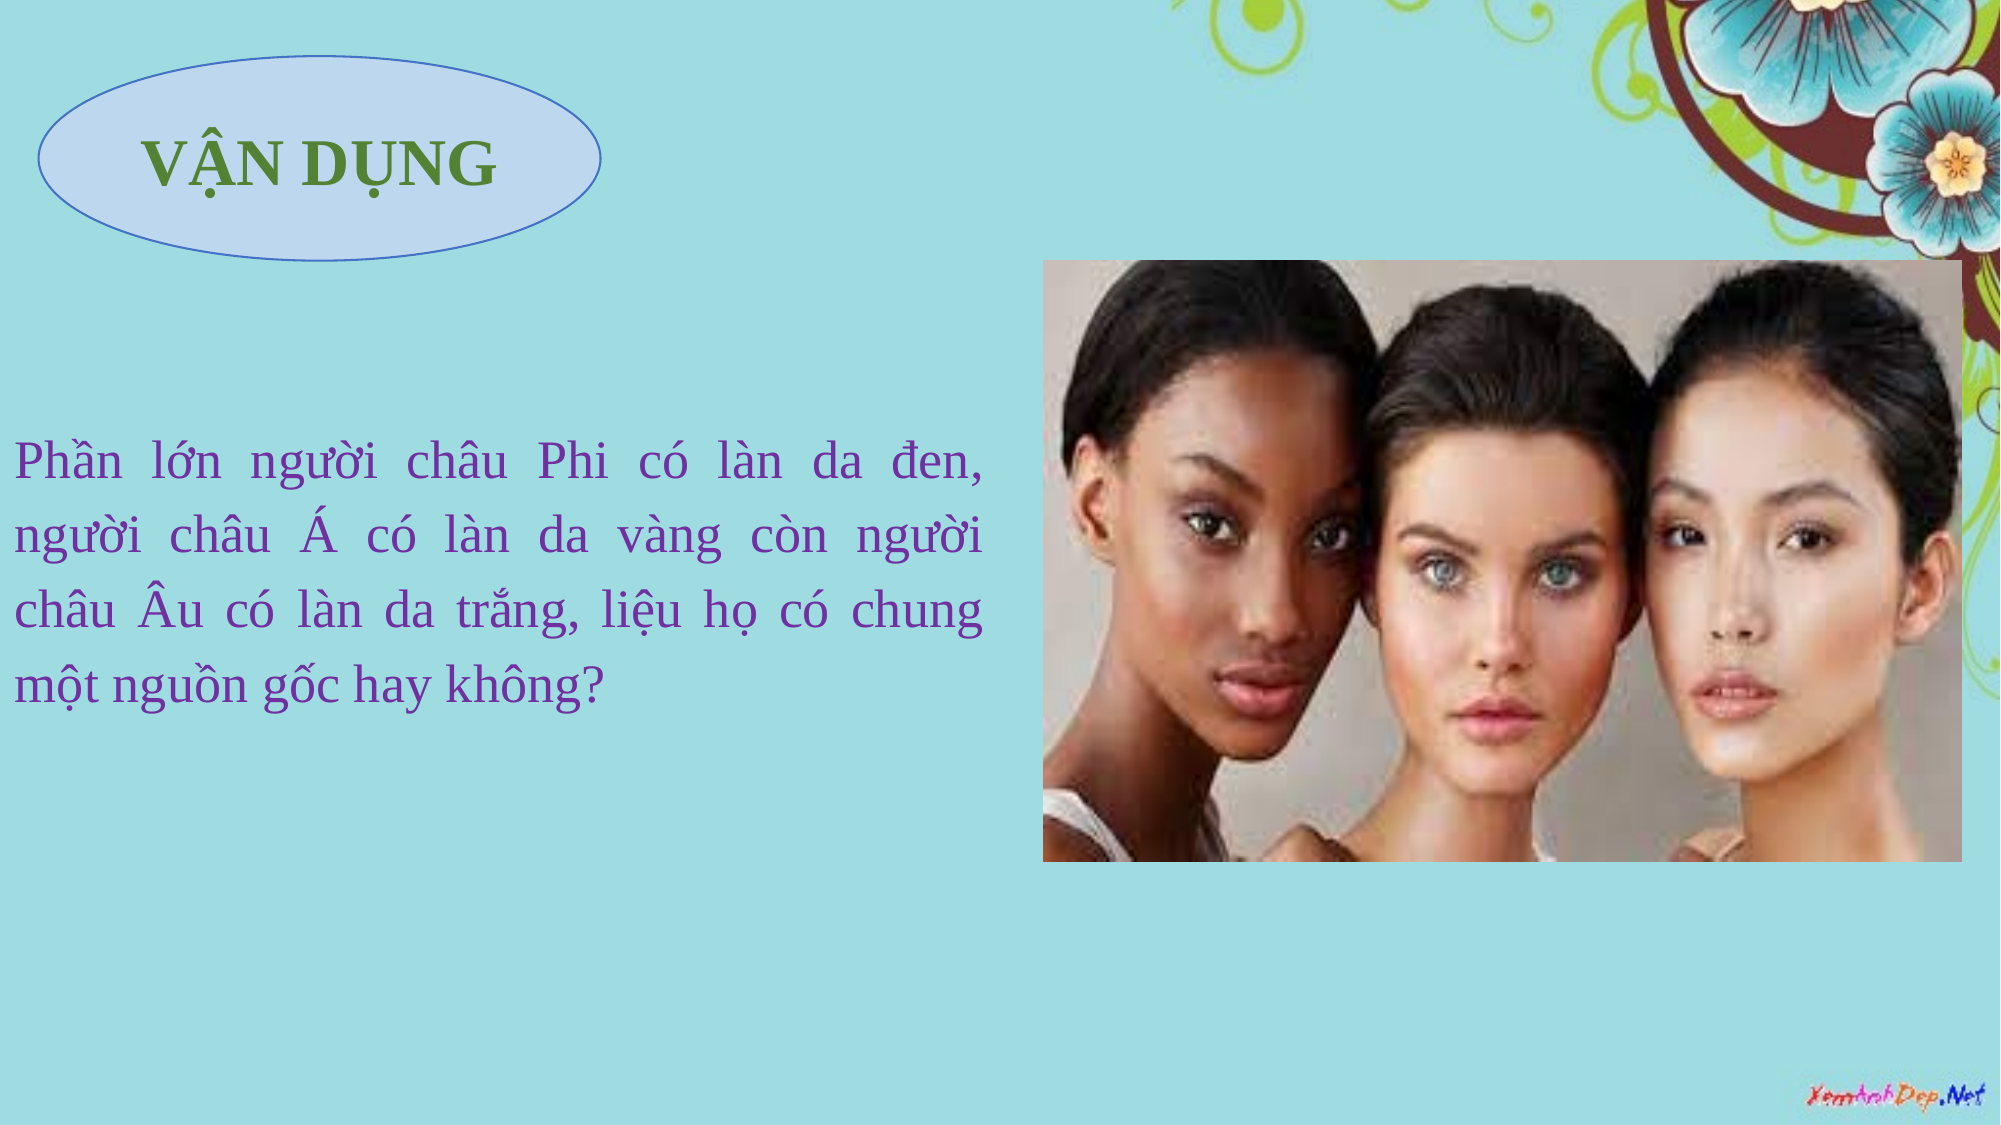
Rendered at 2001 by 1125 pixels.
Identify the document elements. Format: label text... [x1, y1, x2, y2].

picture [0, 0, 2001, 1125]
text_box VẬN DỤNG [37, 55, 602, 262]
text_box Phần lớn người châu Phi có làn da đen, người châu Á có làn da vàng còn người châu Âu có làn da trắng, liệu họ có chung một nguồn gốc hay không? [0, 406, 1000, 721]
